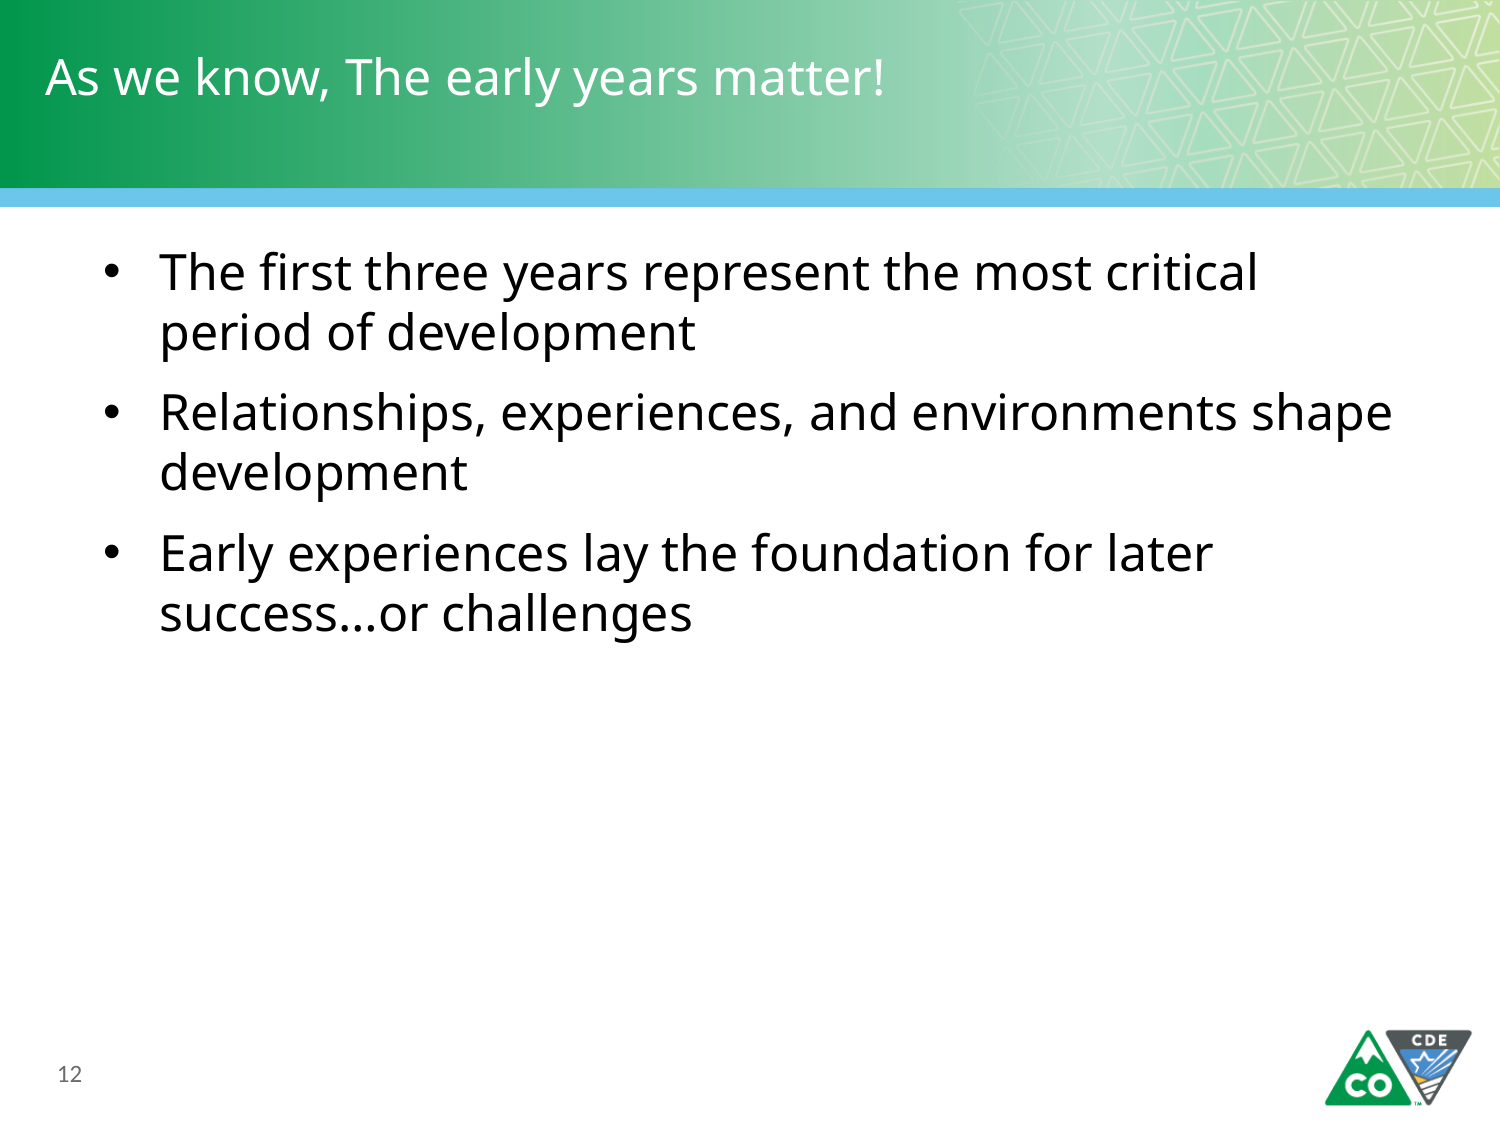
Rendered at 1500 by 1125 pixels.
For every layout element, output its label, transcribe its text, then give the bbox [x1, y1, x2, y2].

picture [1312, 1021, 1482, 1113]
title As we know, The early years matter! [45, 45, 1339, 162]
list The first three years represent the most critical period of development Relationships, experiences, and environments shape development Early experiences lay the foundation for later success…or challenges [103, 239, 1397, 954]
picture [0, 0, 1500, 207]
slide_number 12 [36, 1042, 104, 1103]
